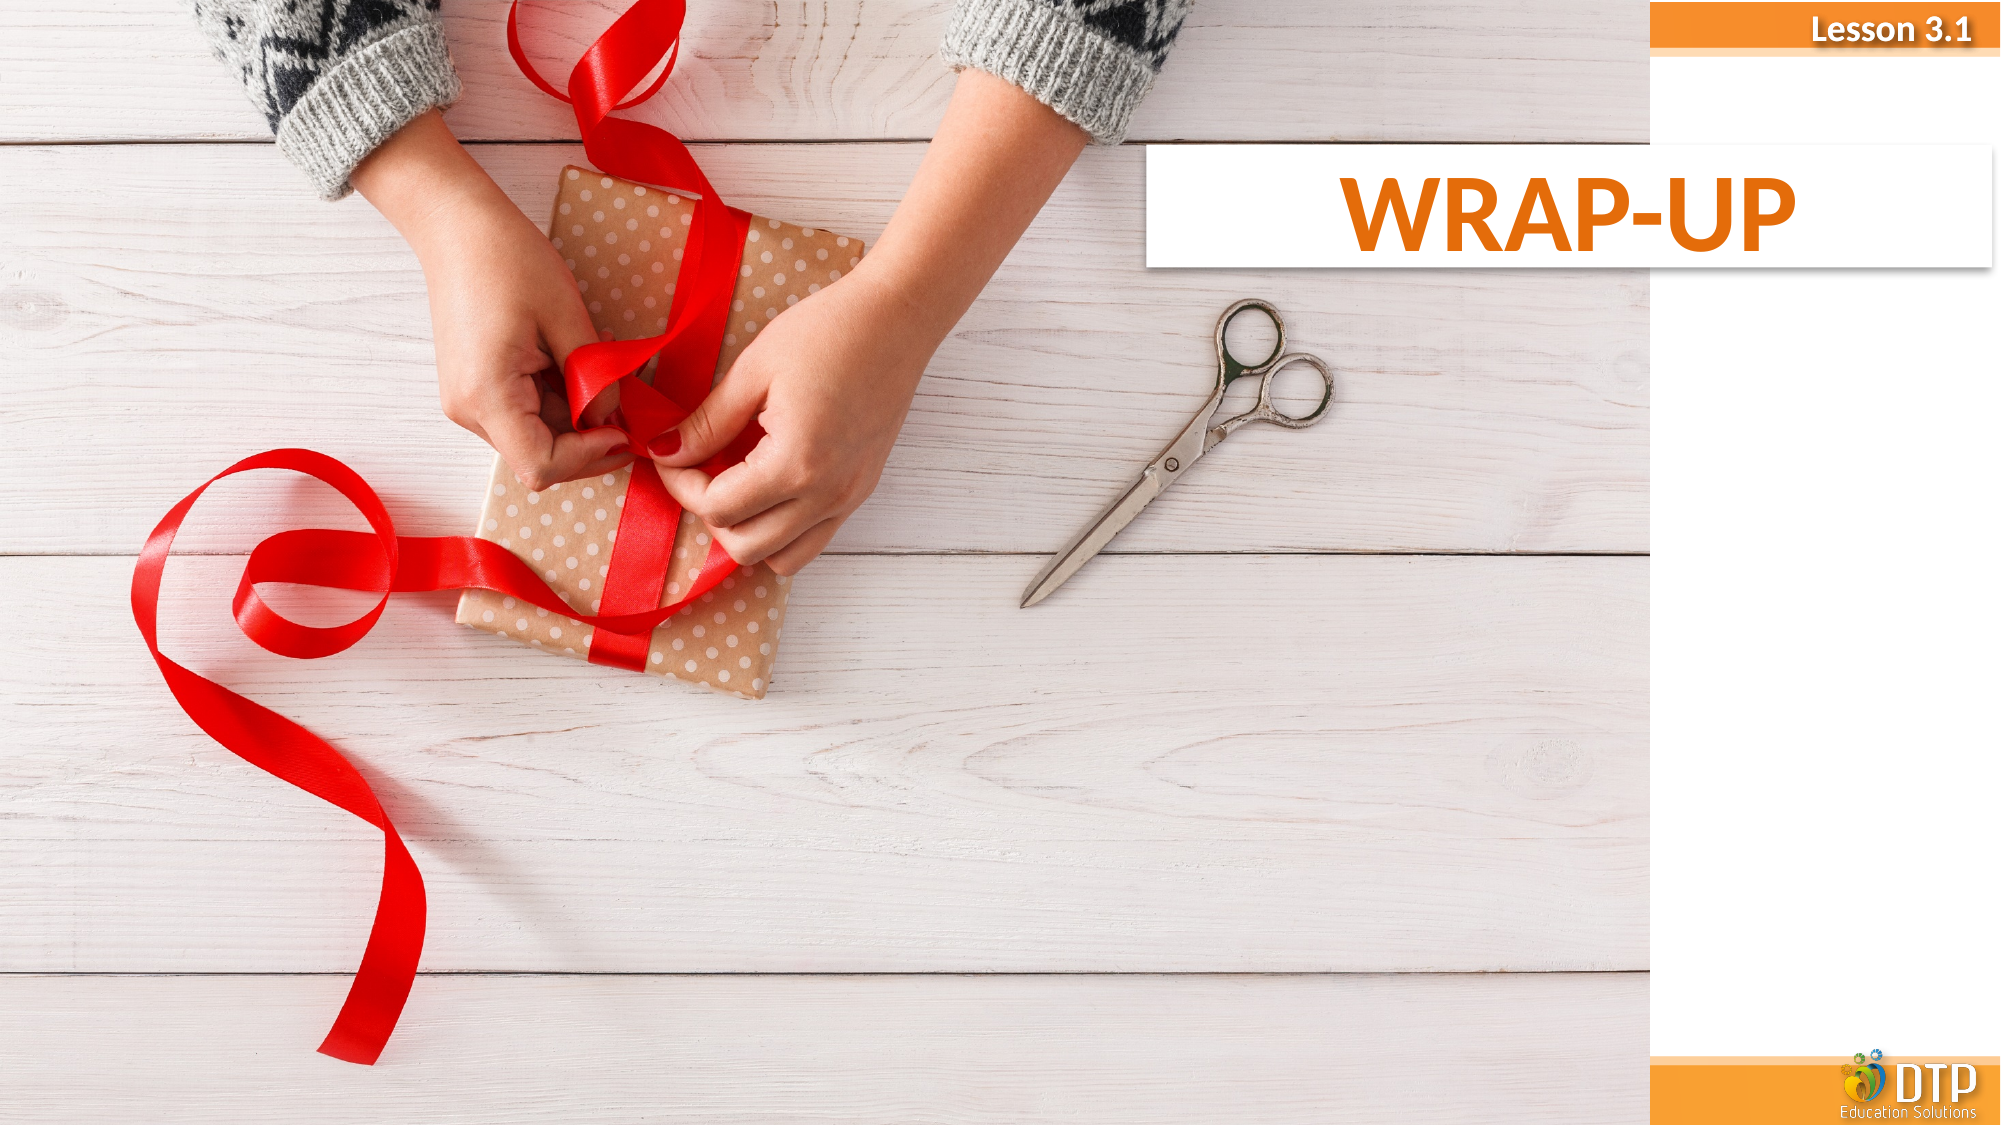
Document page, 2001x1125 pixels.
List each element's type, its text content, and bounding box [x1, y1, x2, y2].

text_box WRAP-UP [1654, 144, 1993, 268]
picture [0, 0, 2001, 1125]
